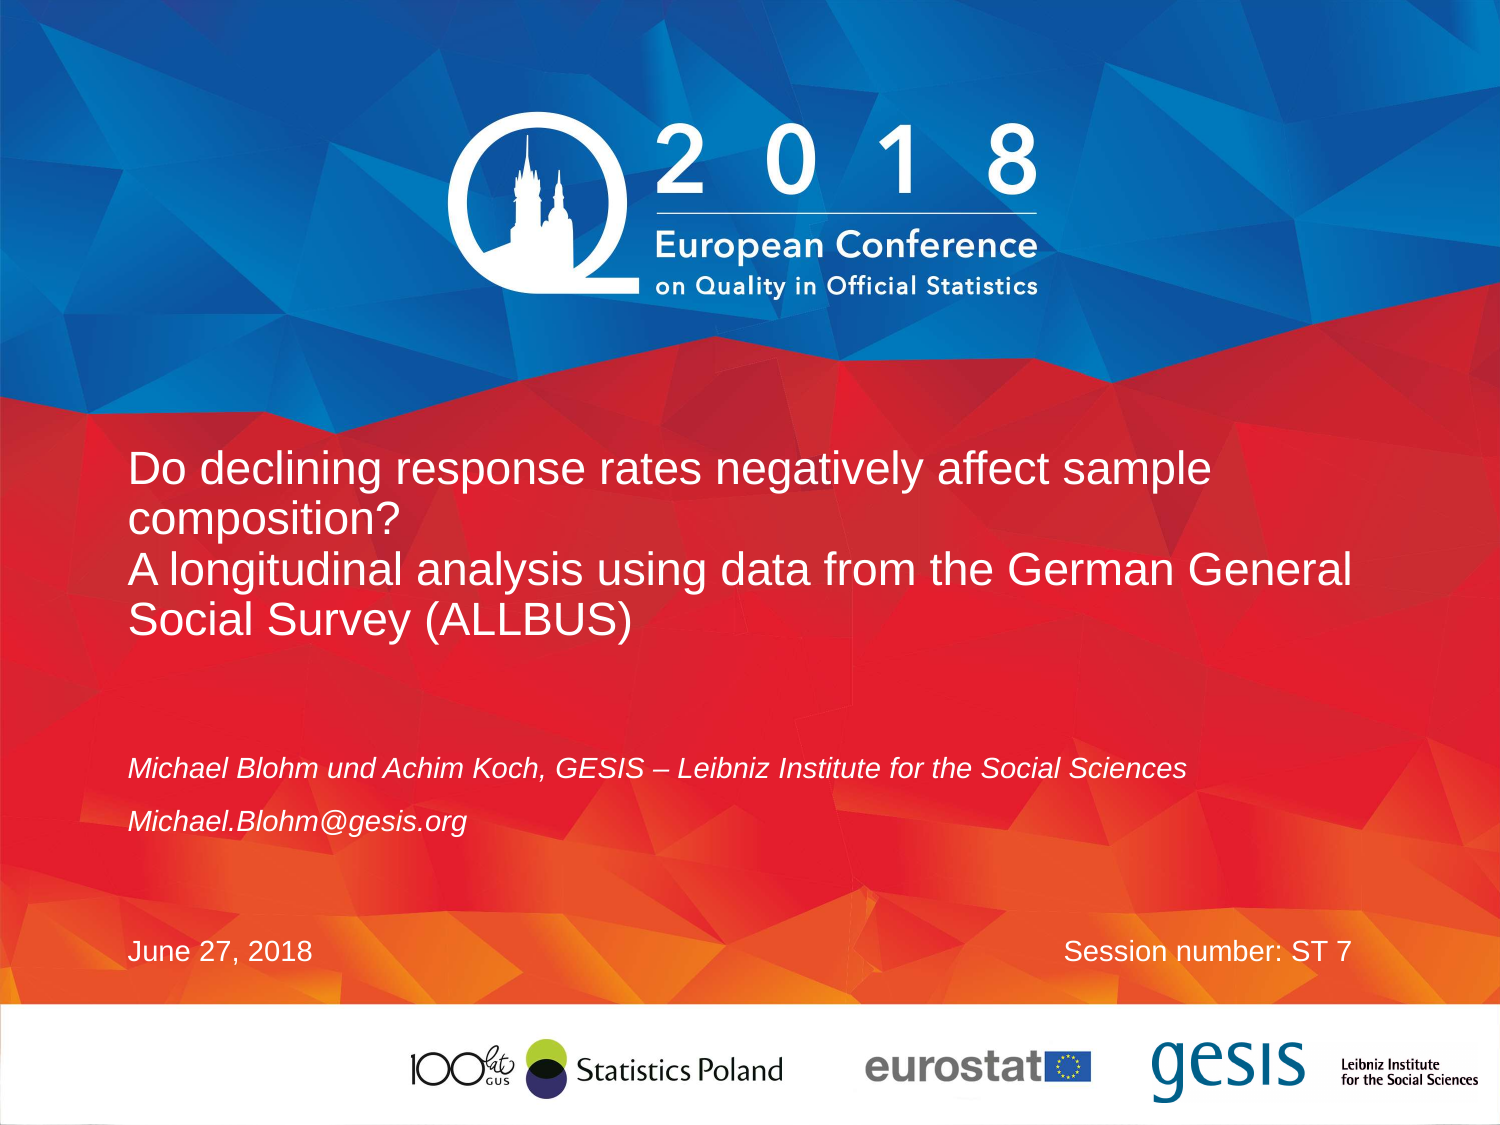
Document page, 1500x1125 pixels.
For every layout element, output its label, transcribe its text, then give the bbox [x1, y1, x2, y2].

list June 27, 2018 [112, 912, 427, 992]
picture [0, 0, 1500, 1125]
list Session number: ST 7 [1048, 912, 1407, 992]
subtitle Michael Blohm und Achim Koch, GESIS – Leibniz Institute for the Social Sciences Michael.Blohm@gesis.org [112, 746, 1407, 863]
title Do declining response rates negatively affect sample composition? A longitudinal analysis using data from the German General Social Survey (ALLBUS) [112, 436, 1407, 654]
